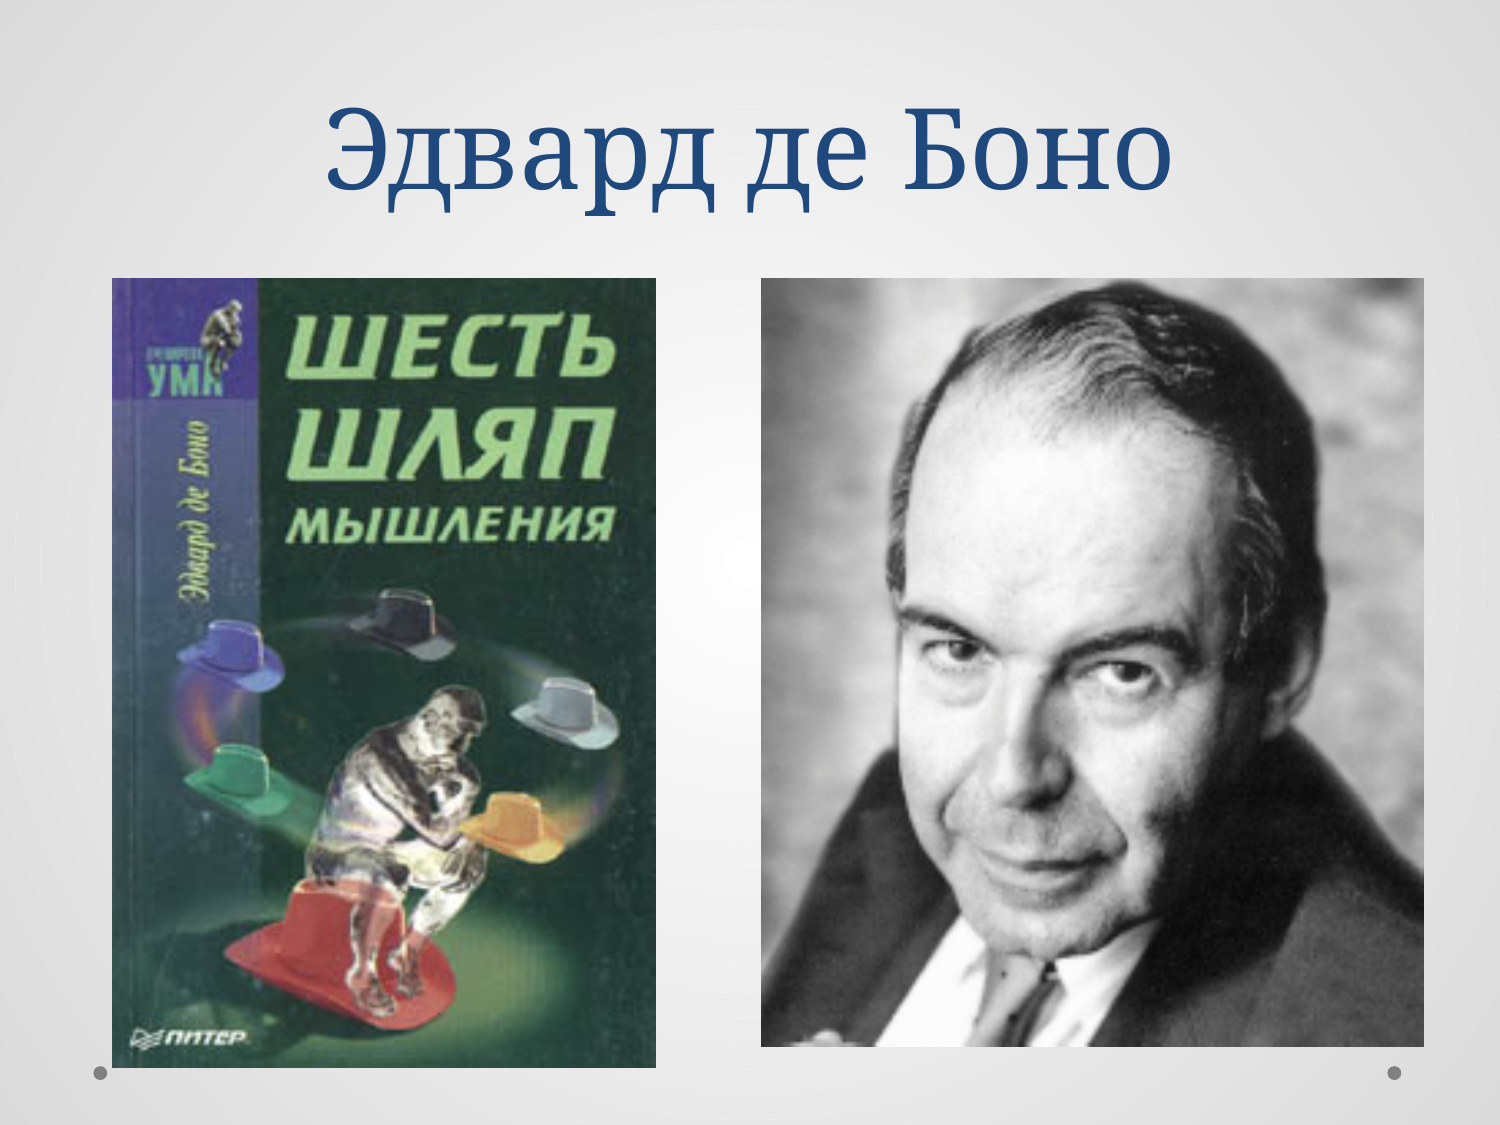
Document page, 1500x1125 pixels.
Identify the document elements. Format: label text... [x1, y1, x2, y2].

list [761, 278, 1424, 1047]
picture [111, 278, 656, 1068]
title Эдвард де Боно [75, 0, 1425, 220]
